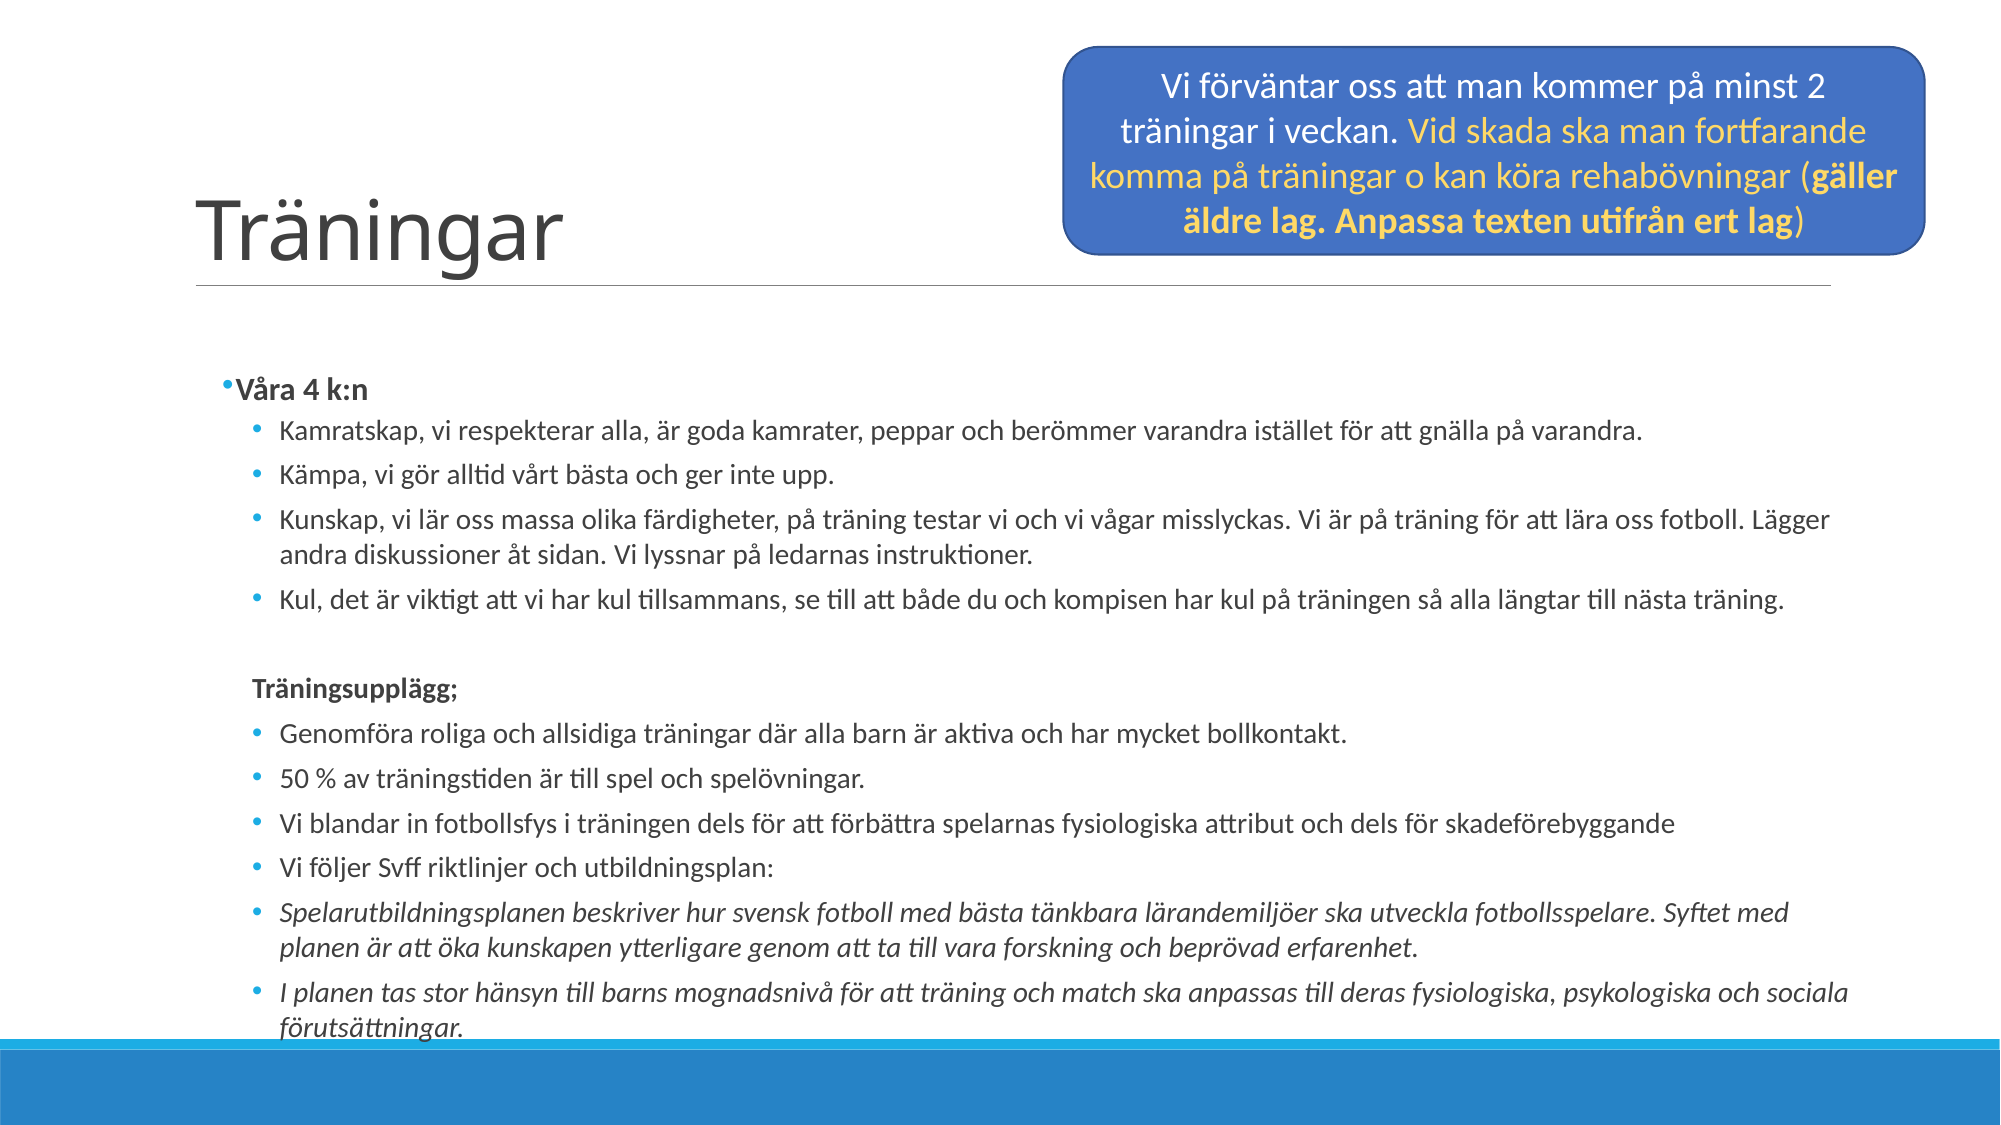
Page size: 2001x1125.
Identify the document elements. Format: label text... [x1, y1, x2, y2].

list Våra 4 k:n Kamratskap, vi respekterar alla, är goda kamrater, peppar och berömmer varandra istället för att gnälla på varandra. Kämpa, vi gör alltid vårt bästa och ger inte upp. Kunskap, vi lär oss massa olika färdigheter, på träning testar vi och vi vågar misslyckas. Vi är på träning för att lära oss fotboll. Lägger andra diskussioner åt sidan. Vi lyssnar på ledarnas instruktioner. Kul, det är viktigt att vi har kul tillsammans, se till att både du och kompisen har kul på träningen så alla längtar till nästa träning. Träningsupplägg; Genomföra roliga och allsidiga träningar där alla barn är aktiva och har mycket bollkontakt. 50 % av träningstiden är till spel och spelövningar. Vi blandar in fotbollsfys i träningen dels för att förbättra spelarnas fysiologiska attribut och dels för skadeförebyggande Vi följer Svff riktlinjer och utbildningsplan: Spelarutbildningsplanen beskriver hur svensk fotboll med bästa tänkbara lärandemiljöer ska utveckla fotbollsspelare. Syftet med planen är att öka kunskapen ytterligare genom att ta till vara forskning och beprövad erfarenhet. I planen tas stor hänsyn till barns mognadsnivå för att träning och match ska anpassas till deras fysiologiska, psykologiska och sociala förutsättningar. [221, 335, 1872, 1054]
text_box Vi förväntar oss att man kommer på minst 2 träningar i veckan. Vid skada ska man fortfarande komma på träningar o kan köra rehabövningar (gäller äldre lag. Anpassa texten utifrån ert lag) [1062, 45, 1926, 256]
title Träningar [180, 47, 1830, 285]
